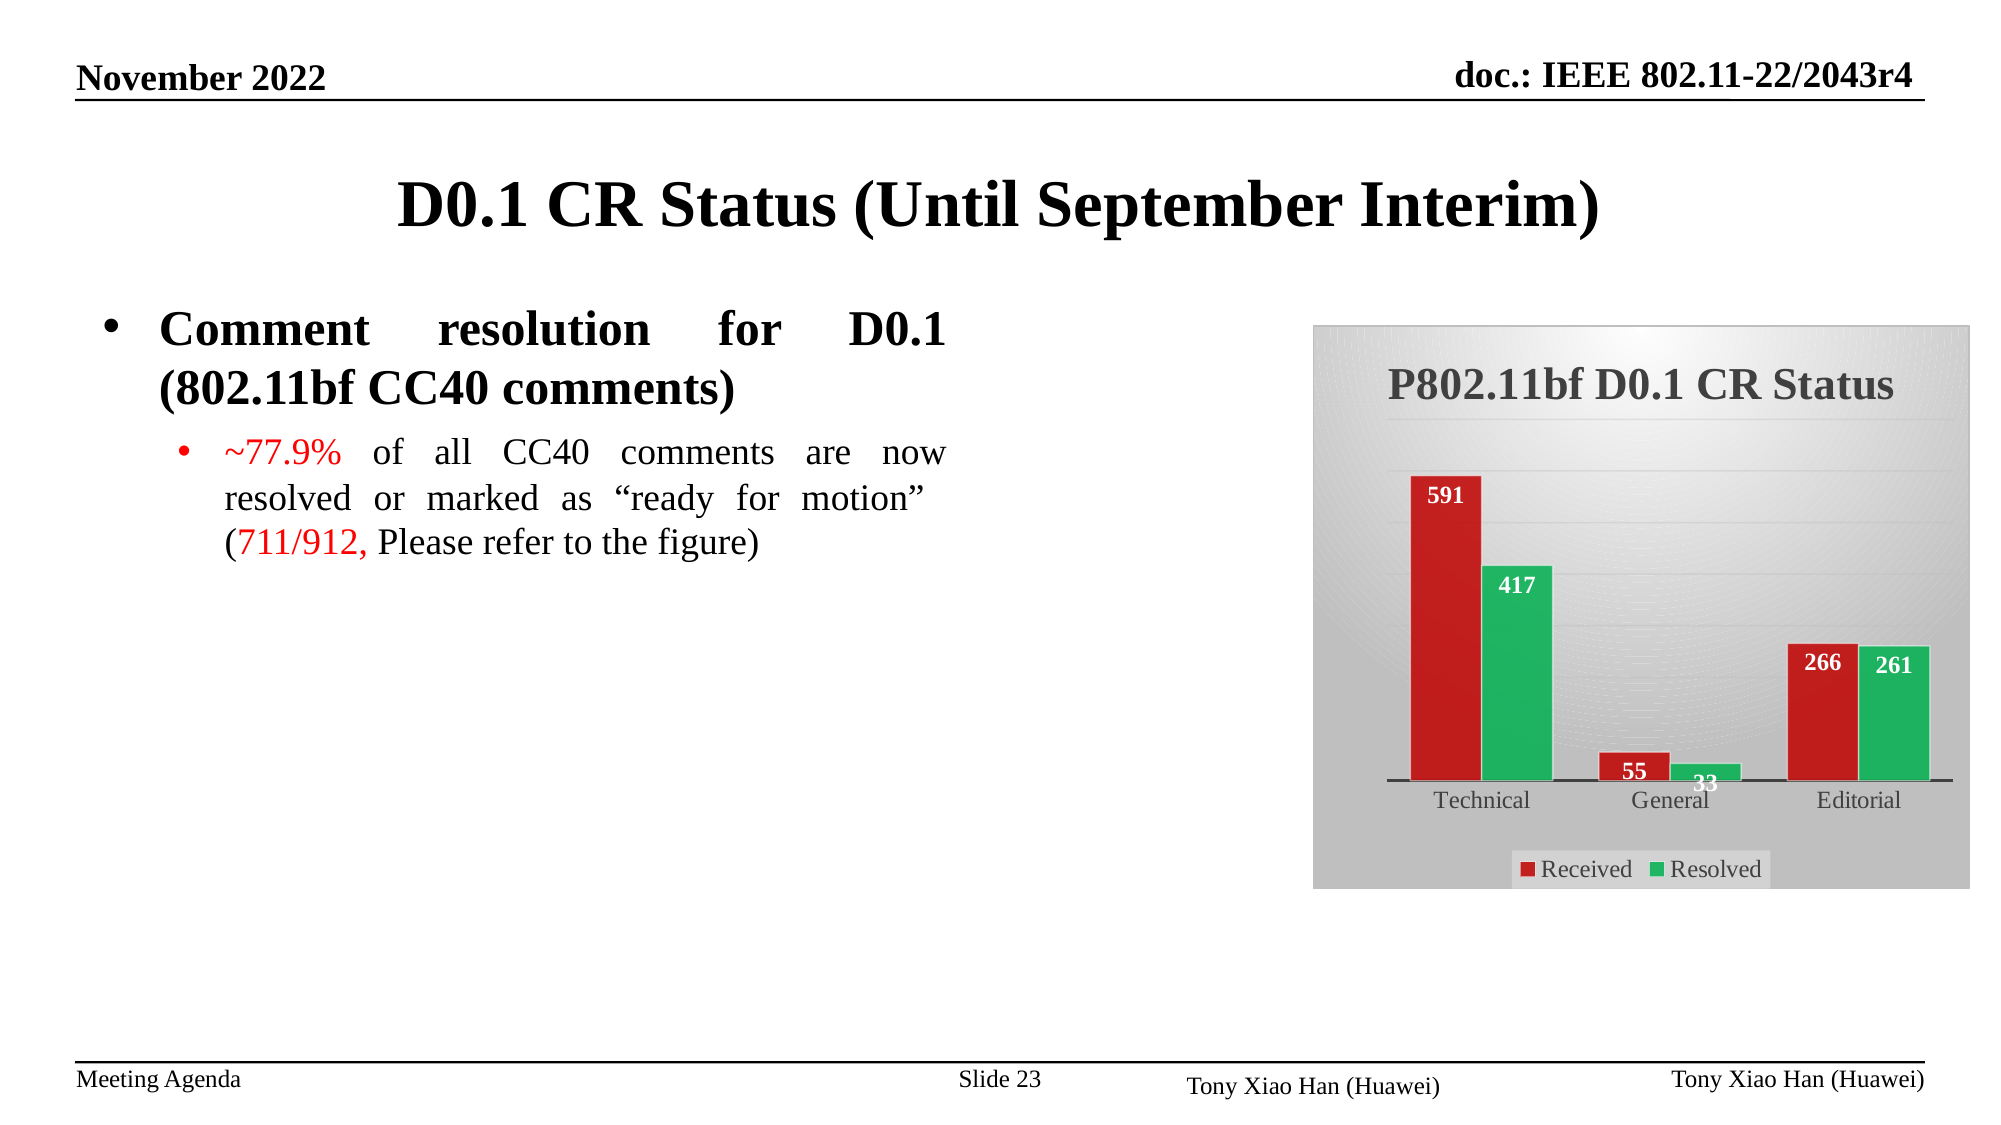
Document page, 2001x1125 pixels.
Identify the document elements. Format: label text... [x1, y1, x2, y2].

footer Tony Xiao Han (Huawei) [1171, 1062, 1869, 1092]
title D0.1 CR Status (Until September Interim) [150, 112, 1850, 288]
list Comment resolution for D0.1 (802.11bf CC40 comments) ~77.9% of all CC40 comments are now resolved or marked as “ready for motion” (711/912, Please refer to the figure) [87, 287, 963, 1013]
chart [1312, 324, 1971, 890]
